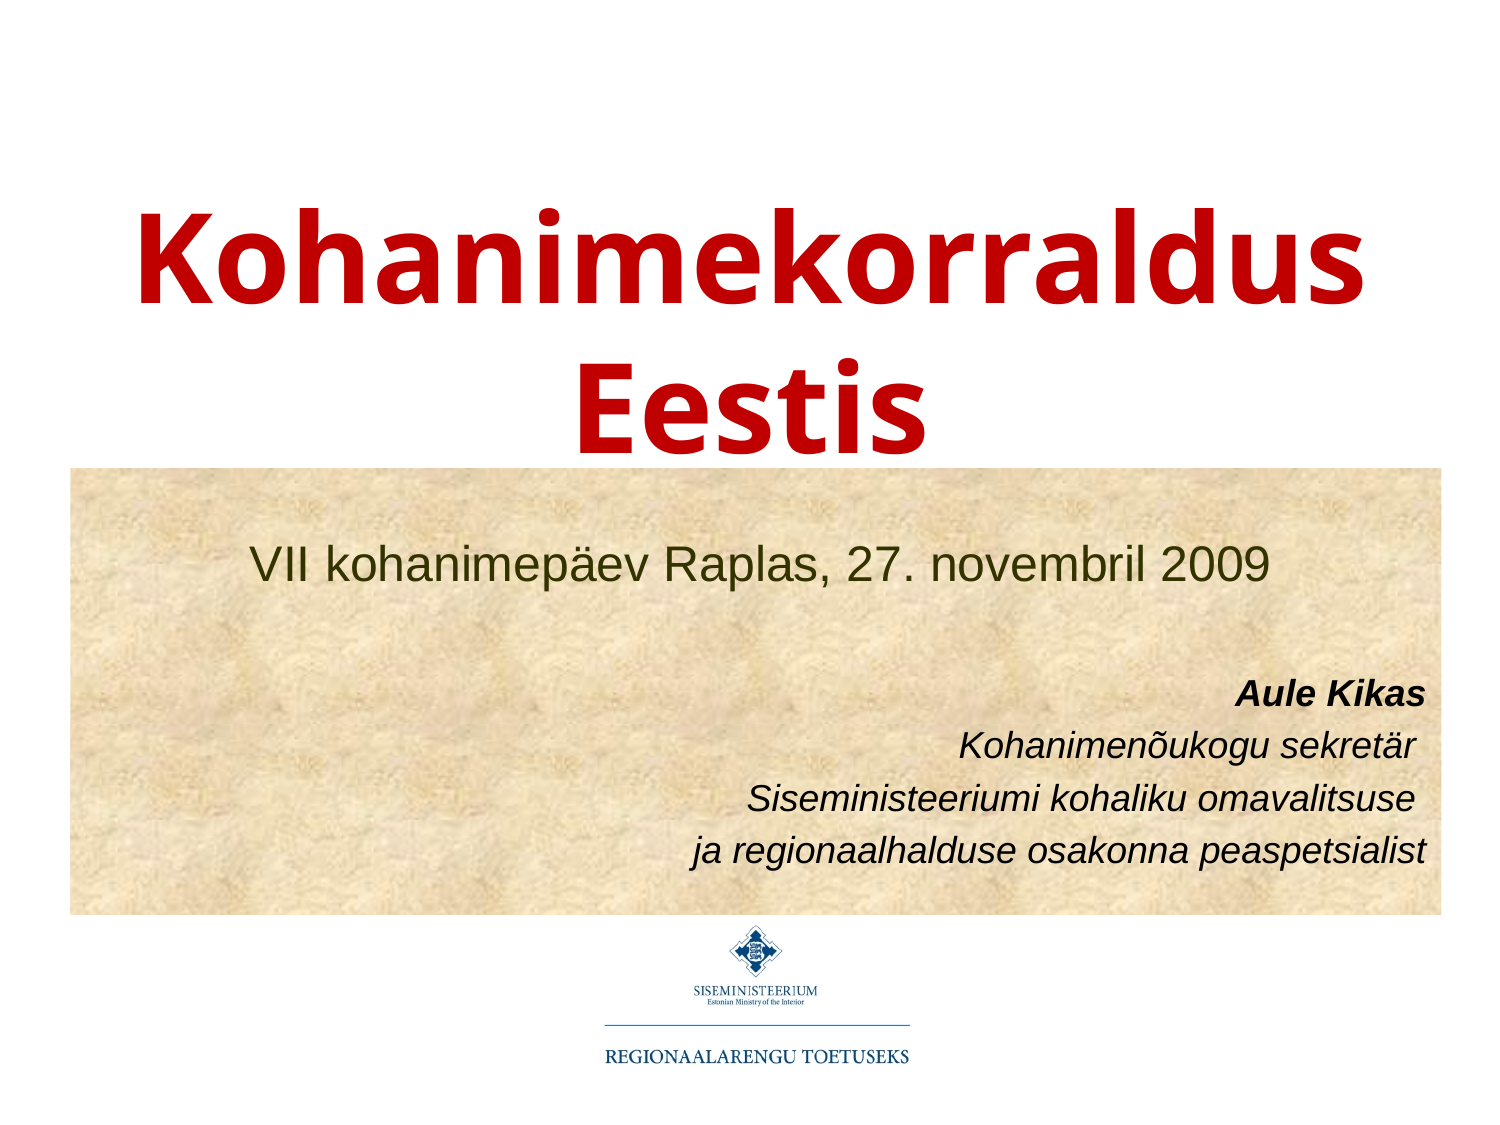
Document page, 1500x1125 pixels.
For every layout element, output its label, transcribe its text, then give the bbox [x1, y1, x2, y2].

title Kohanimekorraldus Eestis [74, 198, 1426, 458]
list VII kohanimepäev Raplas, 27. novembril 2009 Aule Kikas Kohanimenõukogu sekretär Siseministeeriumi kohaliku omavalitsuse ja regionaalhalduse osakonna peaspetsialist [70, 468, 1442, 915]
picture [572, 915, 939, 1088]
